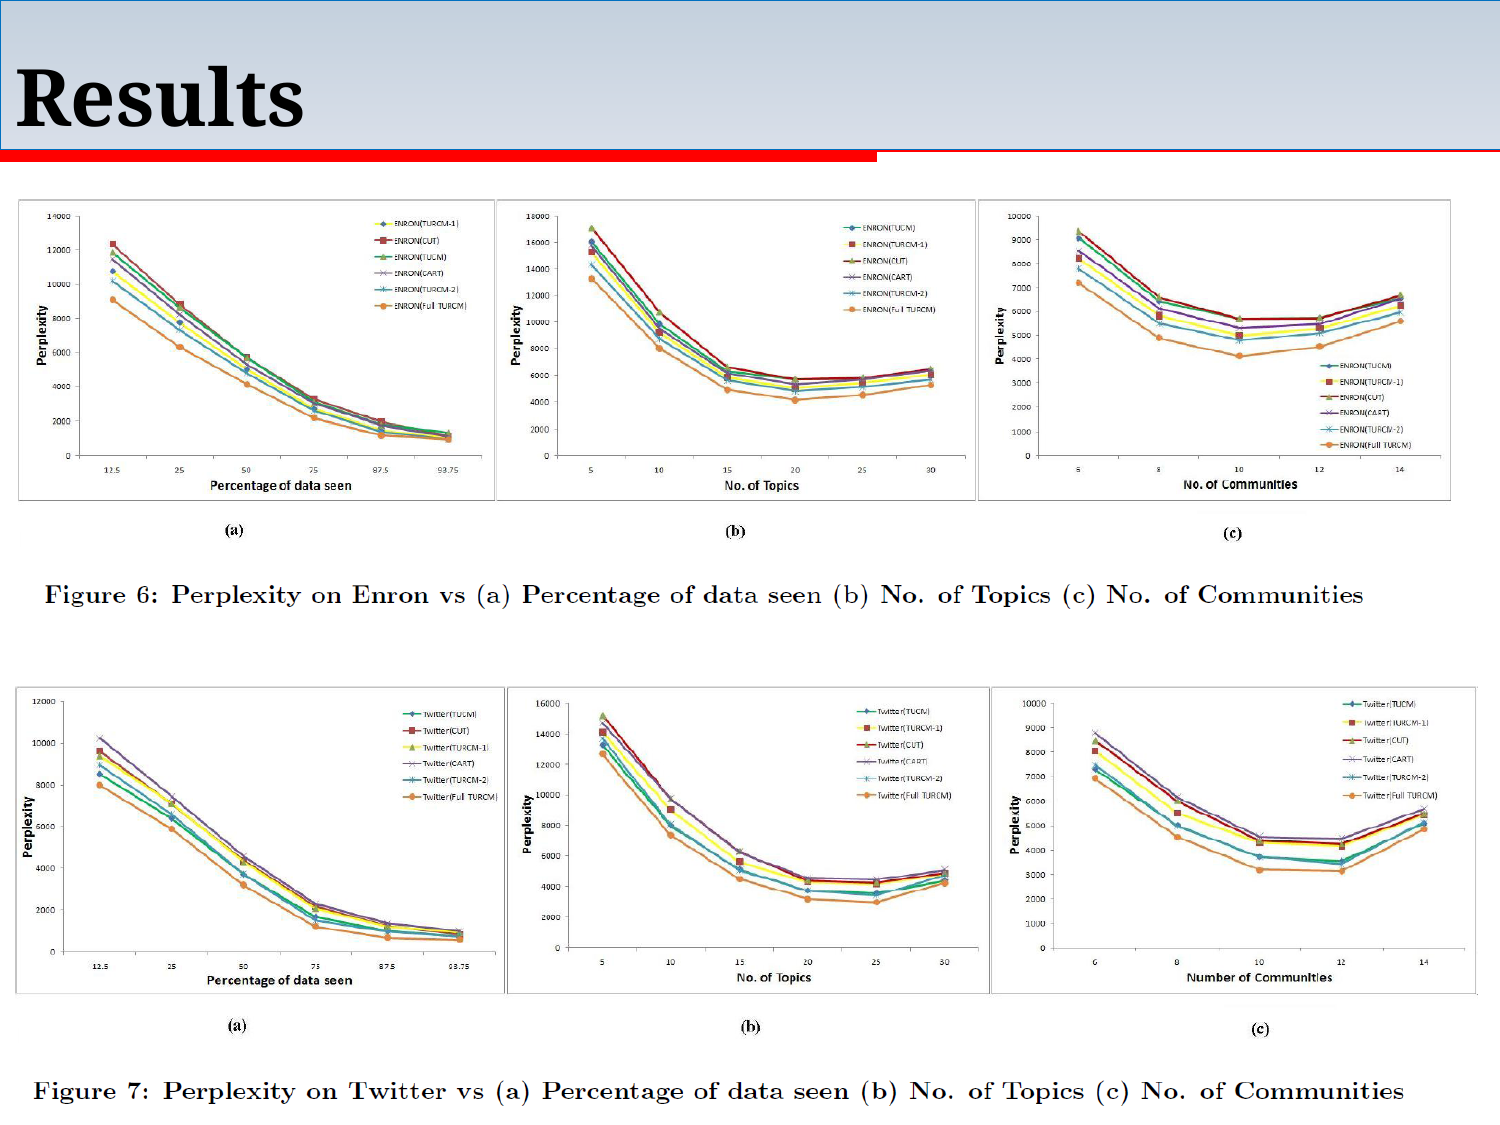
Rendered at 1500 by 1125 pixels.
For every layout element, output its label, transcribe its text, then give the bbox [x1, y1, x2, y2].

picture [0, 674, 1488, 1108]
title Results [0, 0, 1500, 150]
slide_number 104 [1174, 1074, 1500, 1125]
picture [0, 188, 1463, 613]
